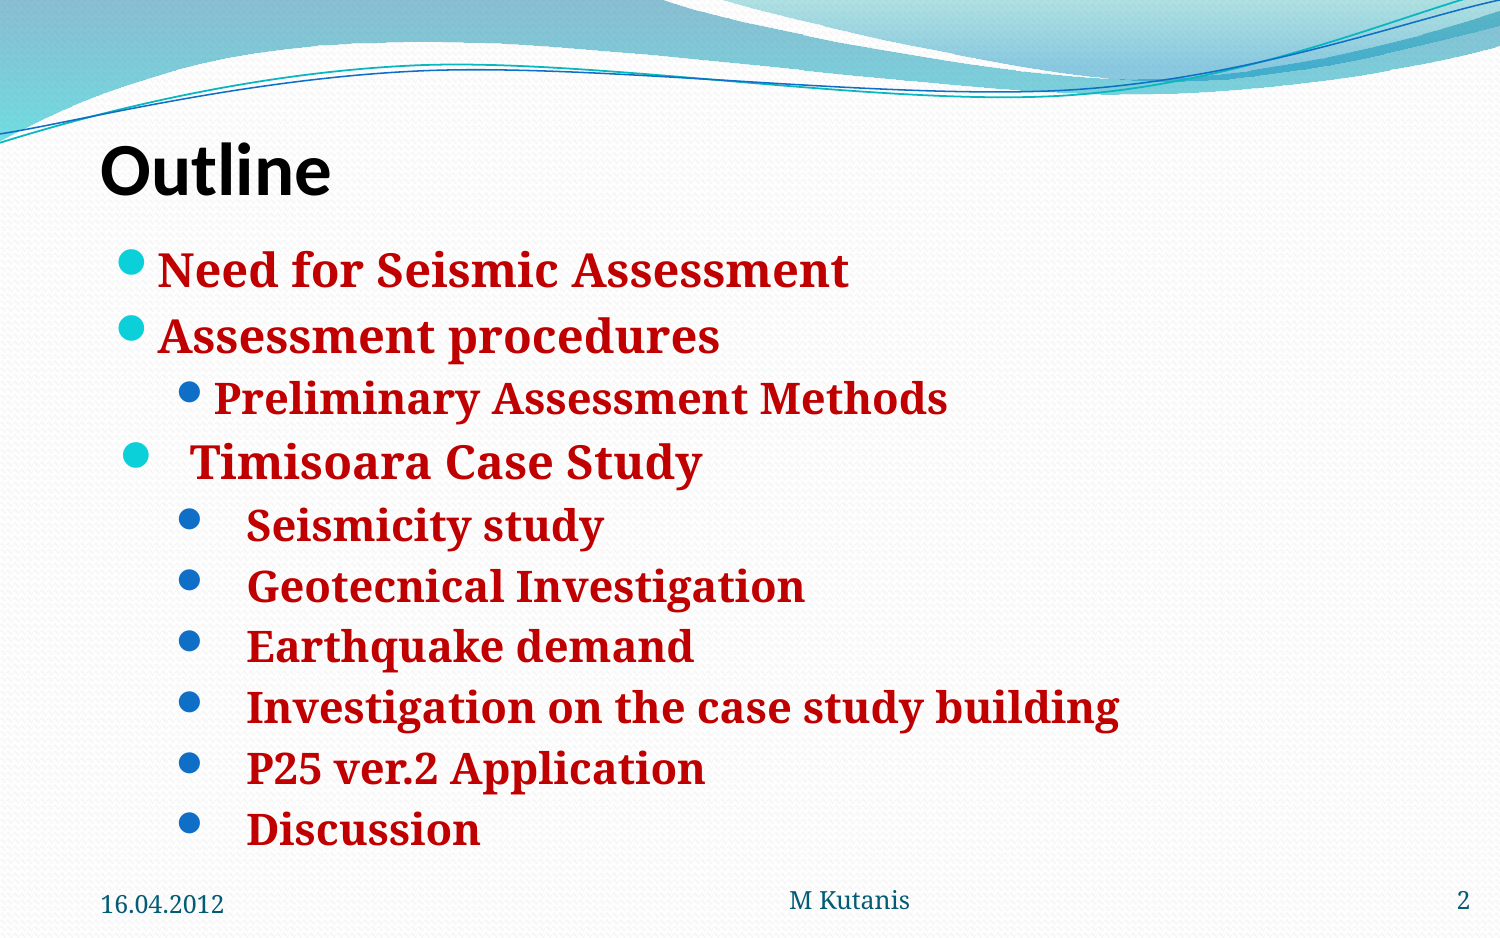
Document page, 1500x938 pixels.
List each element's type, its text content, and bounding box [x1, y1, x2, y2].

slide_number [100, 868, 451, 919]
list Need for Seismic Assessment Assessment procedures Preliminary Assessment Methods Timisoara Case Study Seismicity study Geotecnical Investigation Earthquake demand Investigation on the case study building P25 ver.2 Application Discussion [100, 232, 1471, 865]
title Outline [100, 78, 1471, 211]
footer M Kutanis [577, 868, 1128, 919]
slide_number 2 [1345, 868, 1471, 919]
